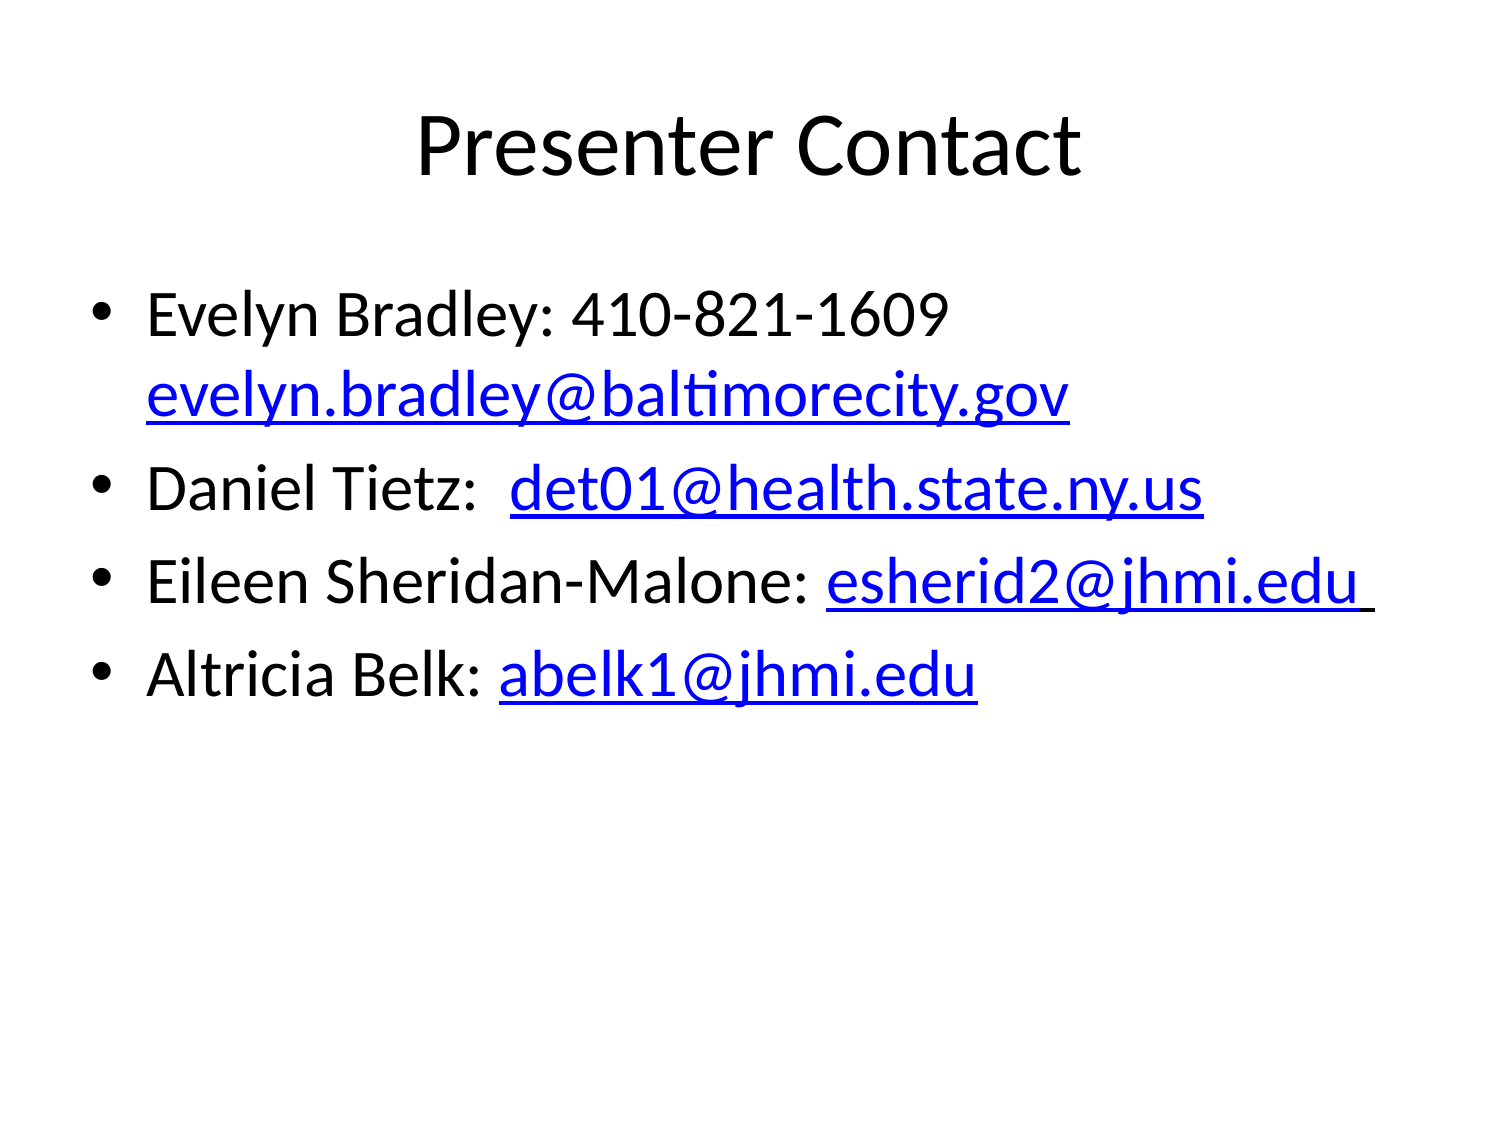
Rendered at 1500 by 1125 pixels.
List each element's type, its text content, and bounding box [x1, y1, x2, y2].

title Presenter Contact [75, 45, 1425, 233]
list Evelyn Bradley: 410-821-1609 evelyn.bradley@baltimorecity.gov Daniel Tietz: det01@health.state.ny.us Eileen Sheridan-Malone: esherid2@jhmi.edu Altricia Belk: abelk1@jhmi.edu [75, 262, 1425, 1005]
